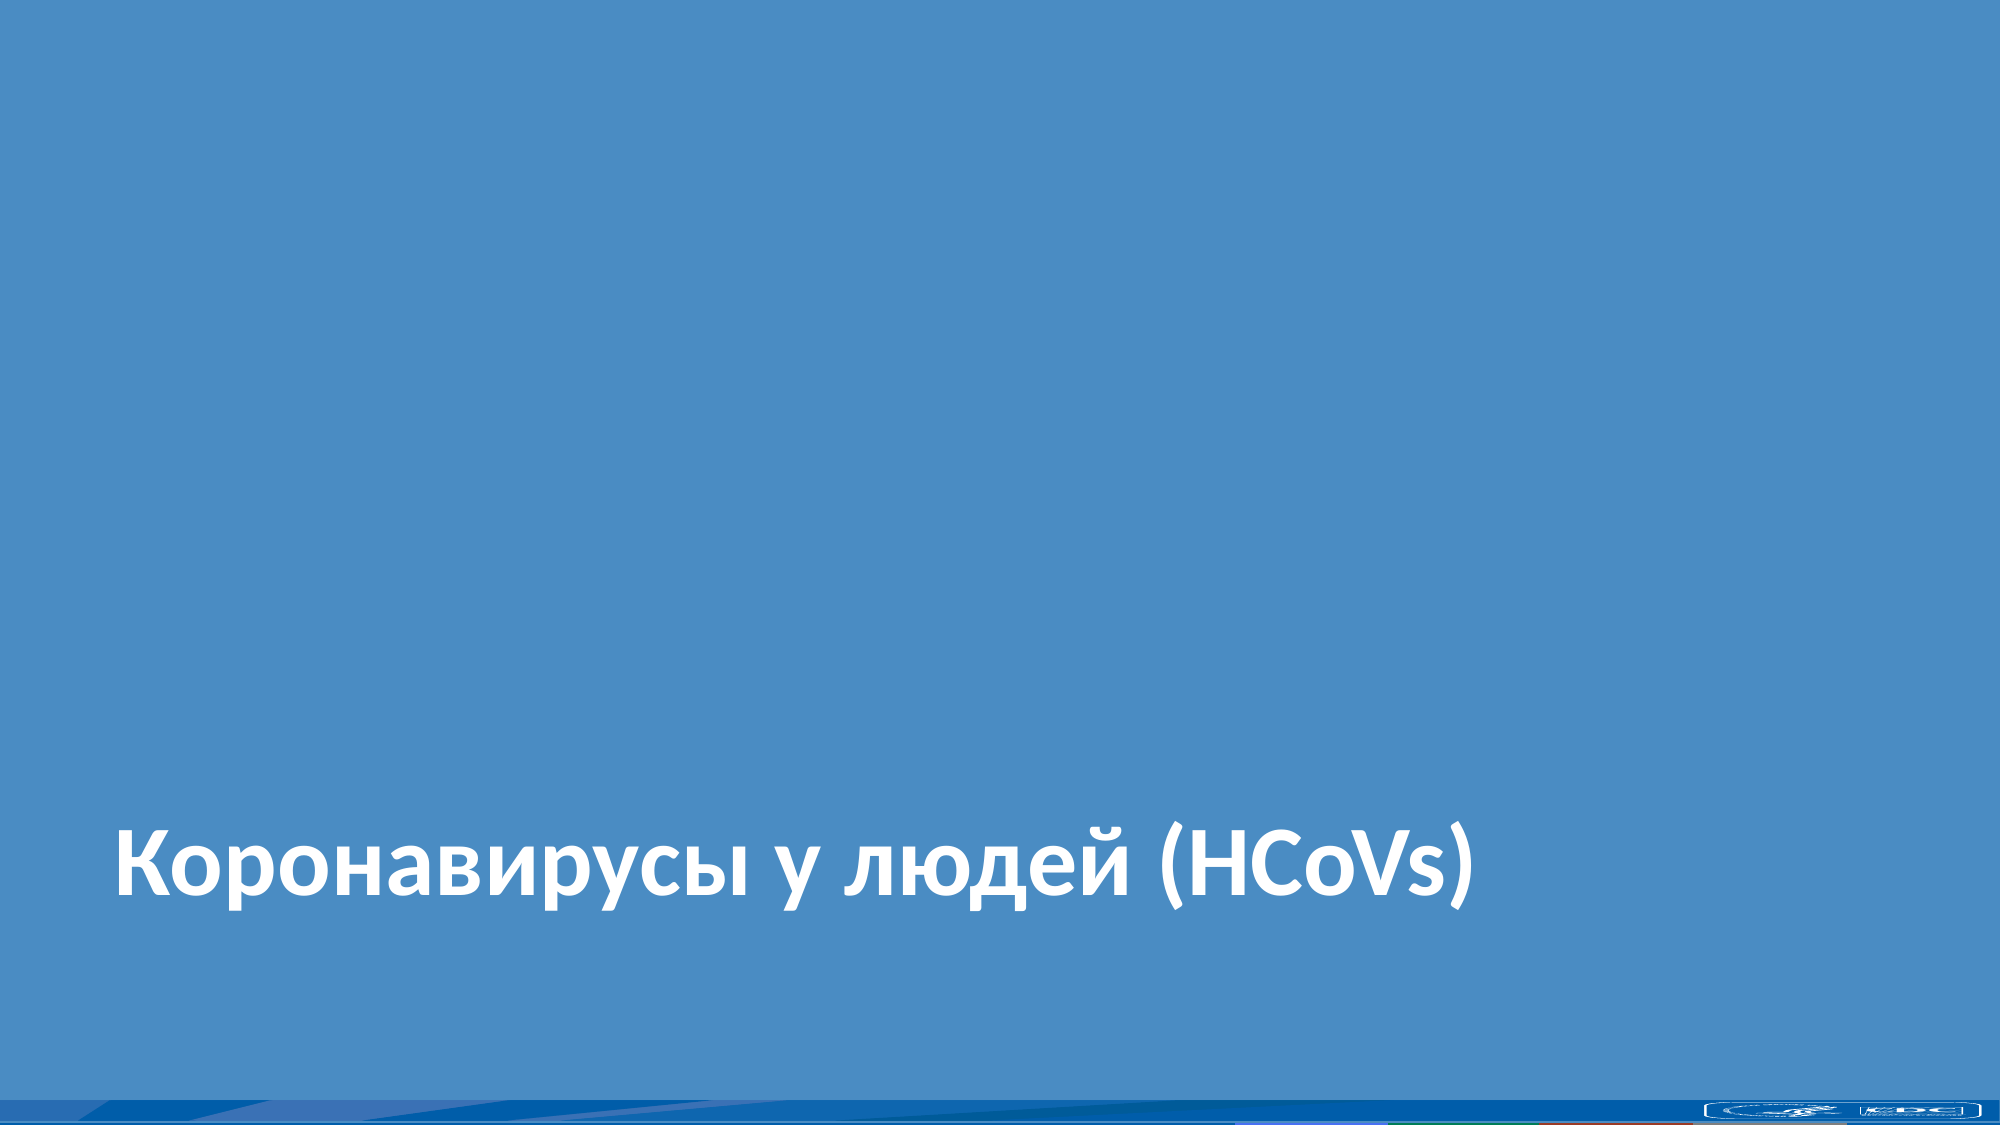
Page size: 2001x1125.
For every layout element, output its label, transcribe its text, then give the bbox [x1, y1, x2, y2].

title Коронавирусы у людей (HCoVs) [99, 732, 1915, 924]
